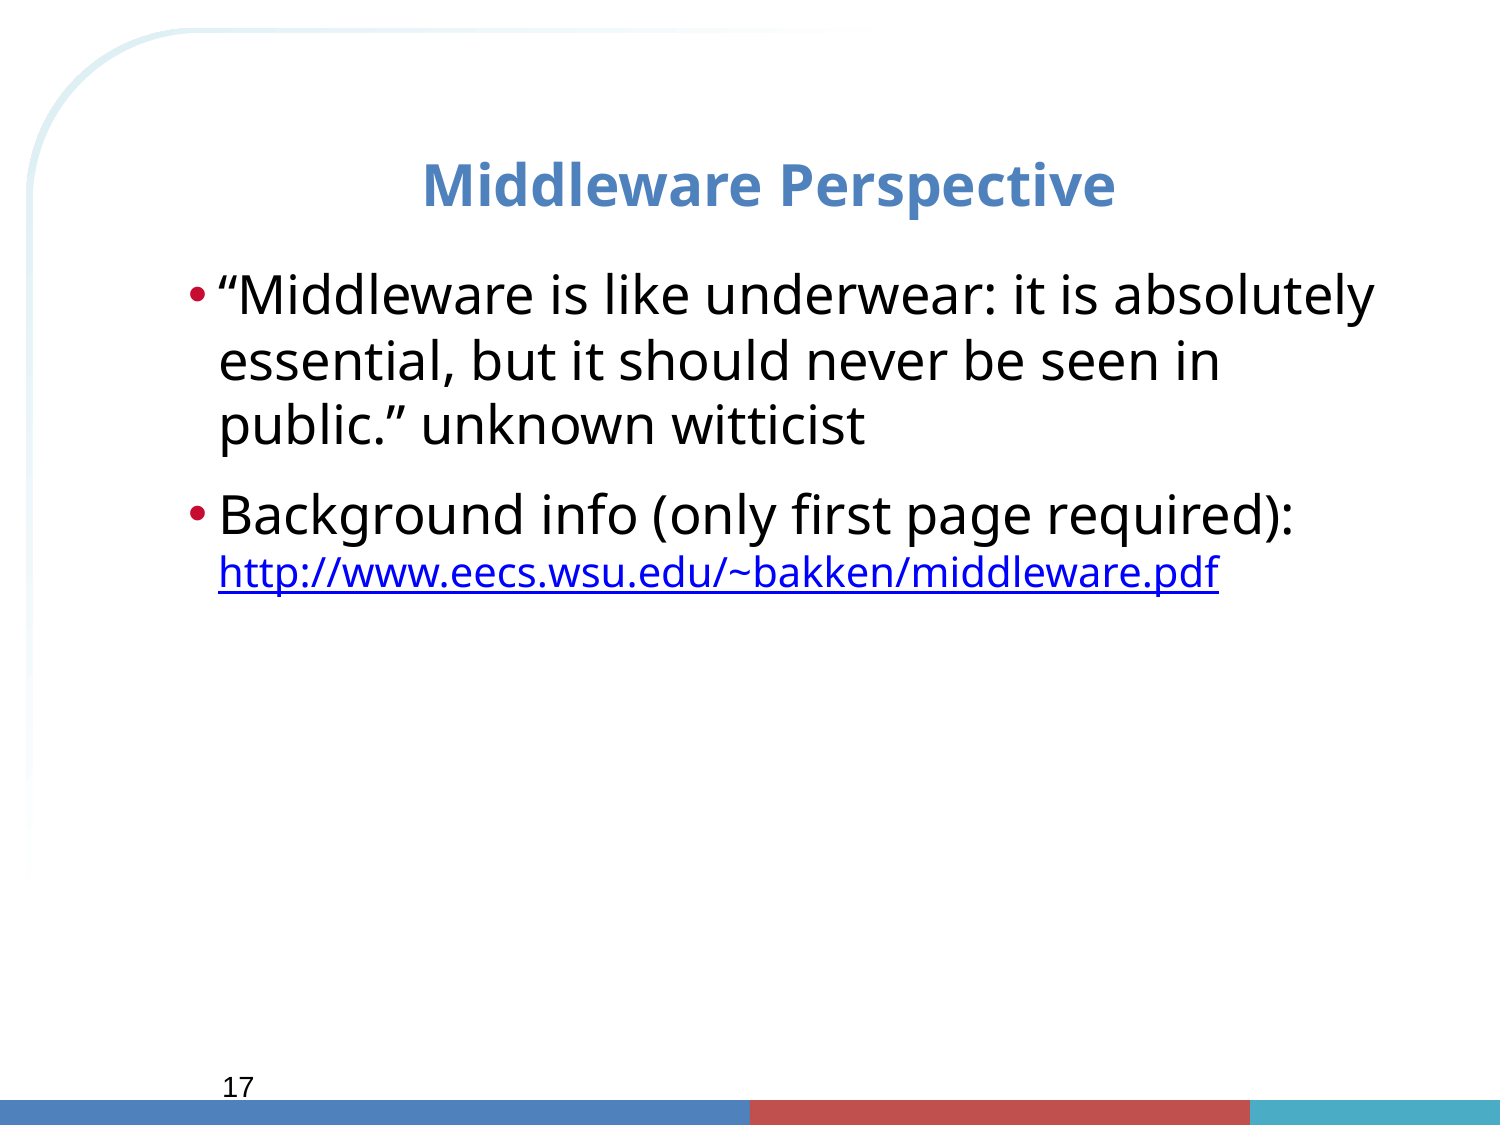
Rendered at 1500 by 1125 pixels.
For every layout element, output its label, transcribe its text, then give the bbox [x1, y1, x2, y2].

title Middleware Perspective [131, 147, 1407, 228]
list “Middleware is like underwear: it is absolutely essential, but it should never be seen in public.” unknown witticist Background info (only first page required): http://www.eecs.wsu.edu/~bakken/middleware.pdf [131, 253, 1407, 607]
slide_number 17 [20, 1060, 270, 1125]
